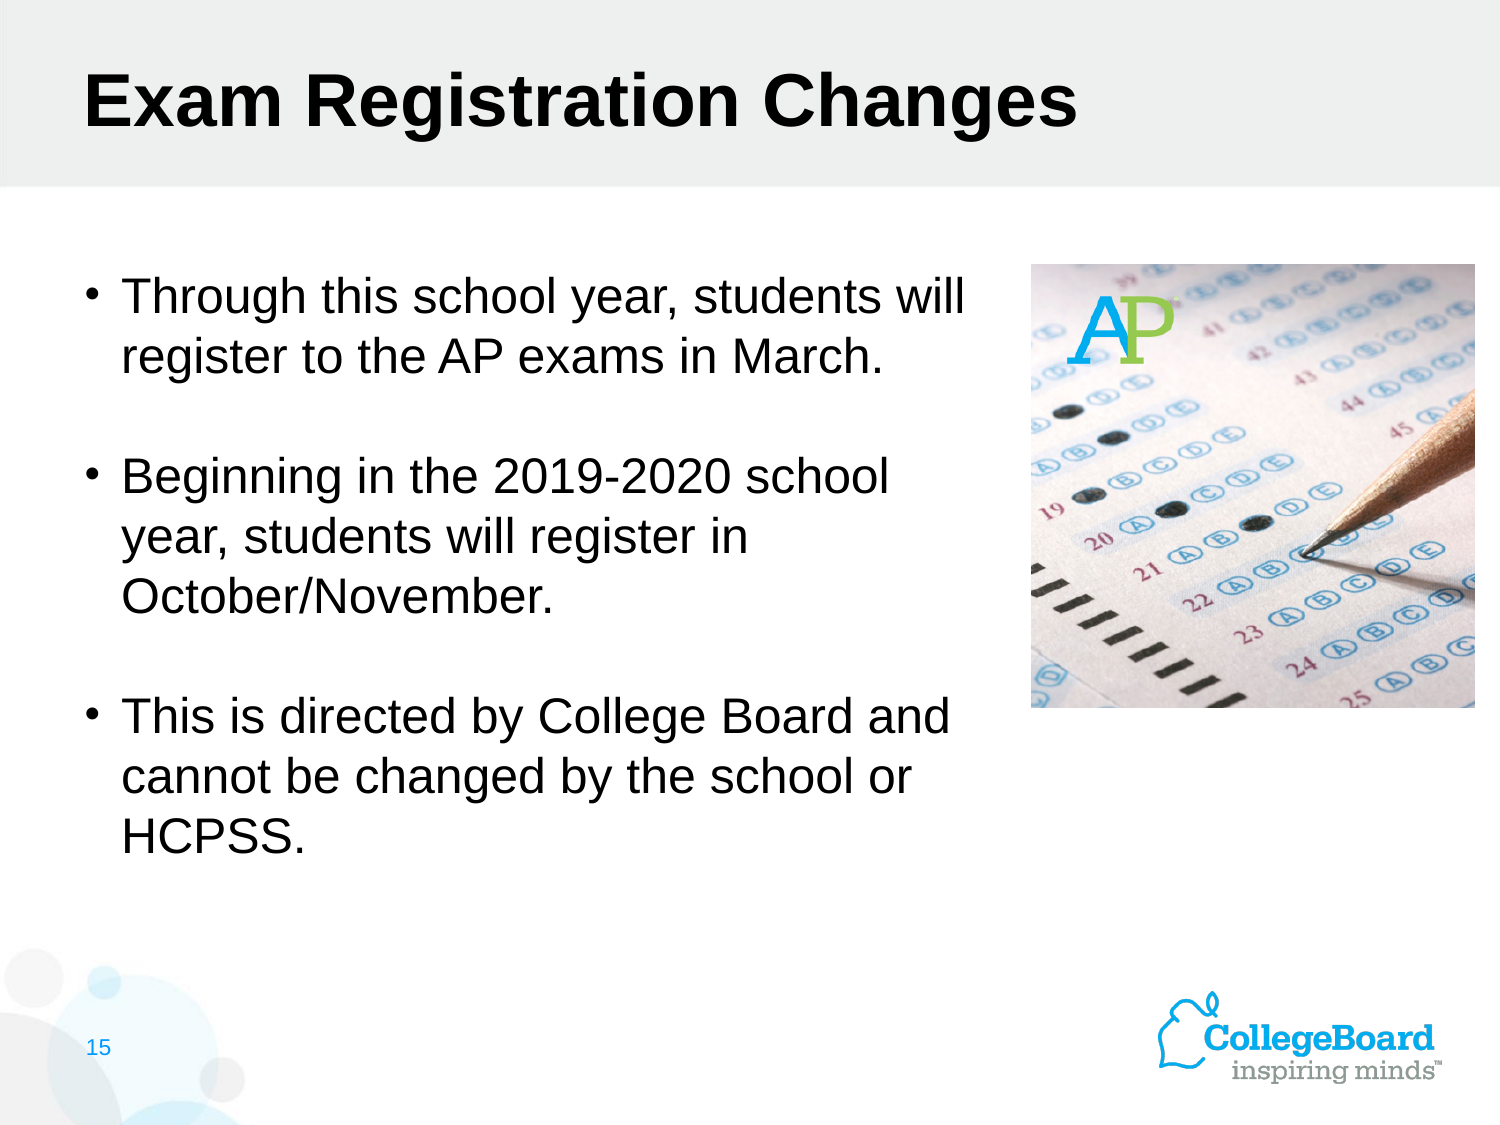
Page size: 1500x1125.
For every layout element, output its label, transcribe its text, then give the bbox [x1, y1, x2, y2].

list Through this school year, students will register to the AP exams in March. Beginning in the 2019-2020 school year, students will register in October/November. This is directed by College Board and cannot be changed by the school or HCPSS. [68, 256, 1007, 1099]
title Exam Registration Changes [68, 29, 1432, 164]
slide_number 15 [70, 1025, 421, 1086]
picture [0, 0, 1500, 1125]
